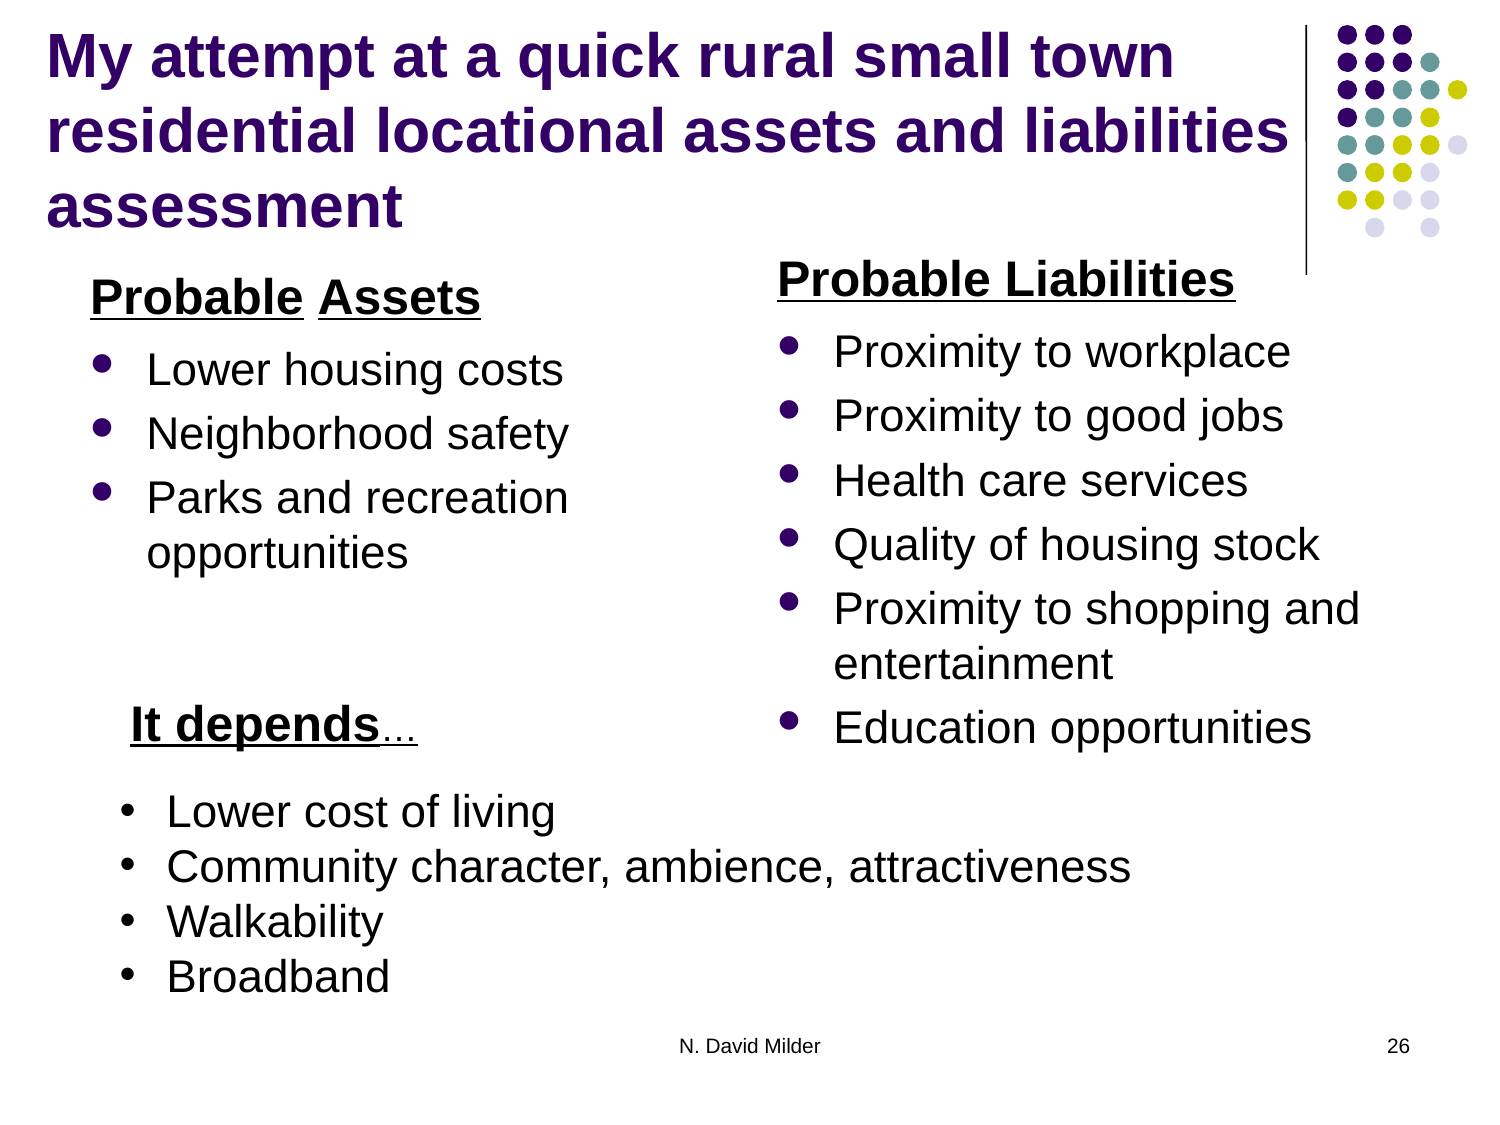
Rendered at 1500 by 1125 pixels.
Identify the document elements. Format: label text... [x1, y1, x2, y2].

list Probable Assets [74, 251, 738, 332]
text_box Lower cost of living Community character, ambience, attractiveness Walkability Broadband [104, 774, 1407, 1009]
text_box It depends… [115, 684, 1407, 759]
footer N. David Milder [512, 1024, 988, 1101]
slide_number 26 [1074, 1024, 1426, 1101]
title My attempt at a quick rural small town residential locational assets and liabilities assessment [31, 39, 1321, 248]
list Proximity to workplace Proximity to good jobs Health care services Quality of housing stock Proximity to shopping and entertainment Education opportunities [761, 314, 1426, 761]
list Probable Liabilities [761, 233, 1426, 314]
list Lower housing costs Neighborhood safety Parks and recreation opportunities [74, 332, 738, 679]
